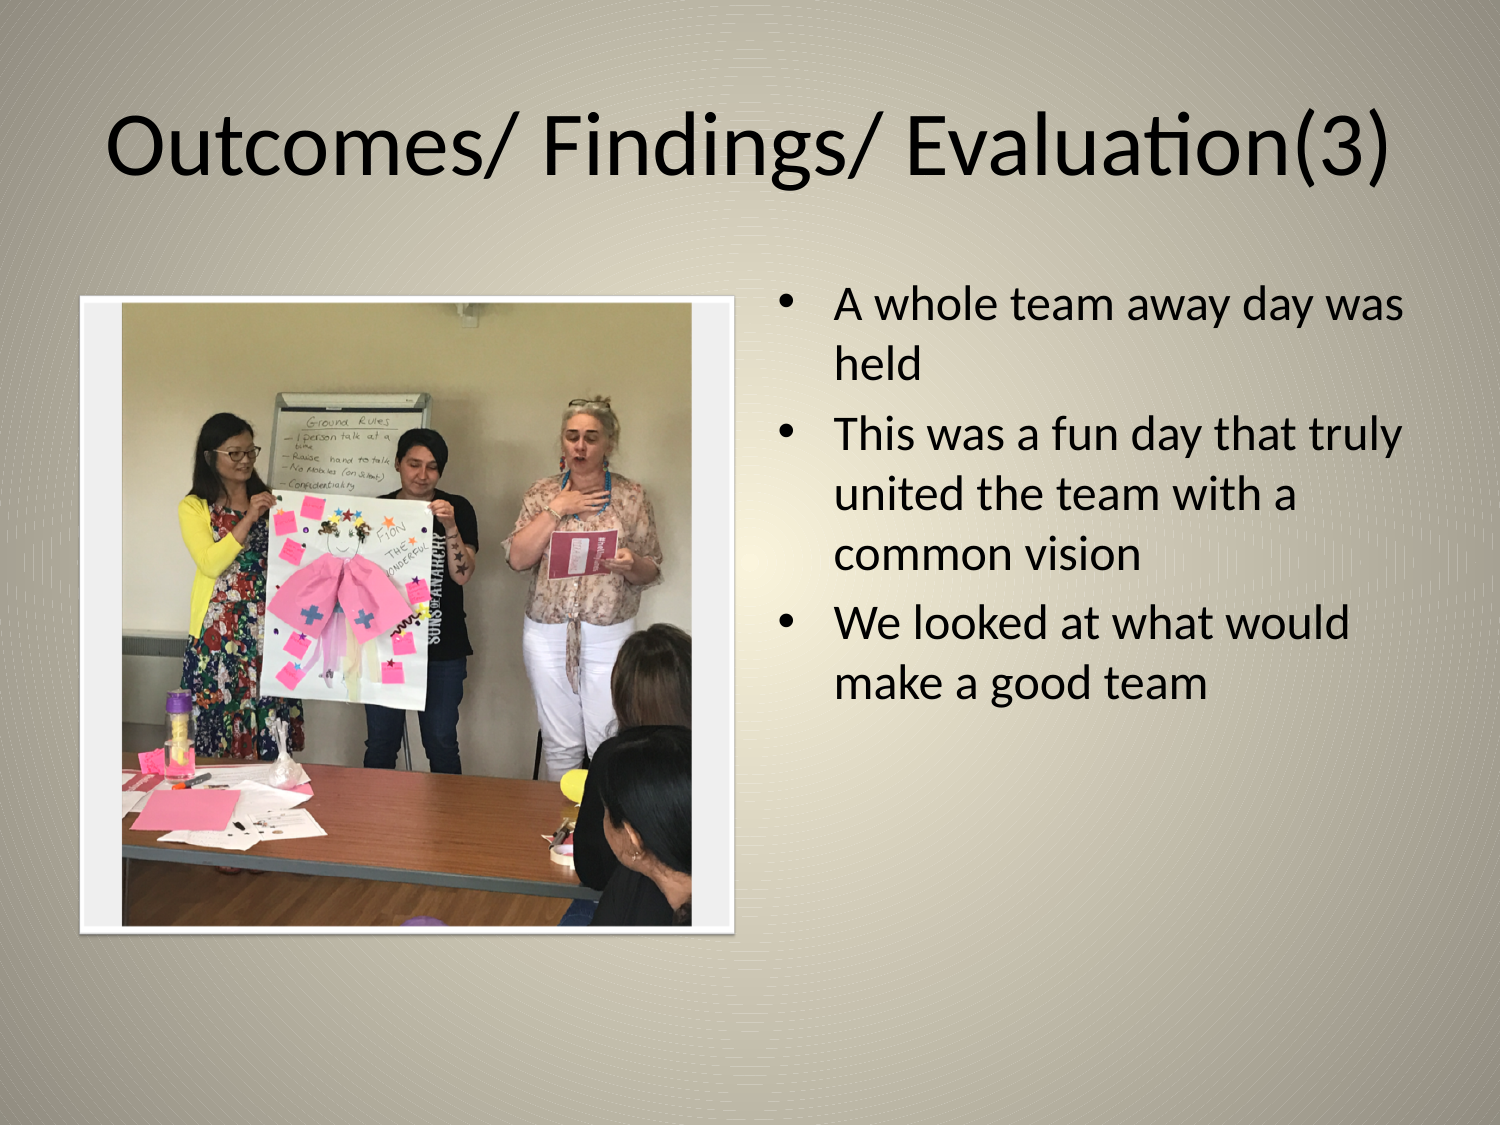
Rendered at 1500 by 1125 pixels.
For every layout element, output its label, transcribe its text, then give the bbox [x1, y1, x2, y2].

title Outcomes/ Findings/ Evaluation(3) [75, 45, 1425, 233]
list A whole team away day was held This was a fun day that truly united the team with a common vision We looked at what would make a good team [762, 262, 1425, 1005]
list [74, 290, 738, 941]
